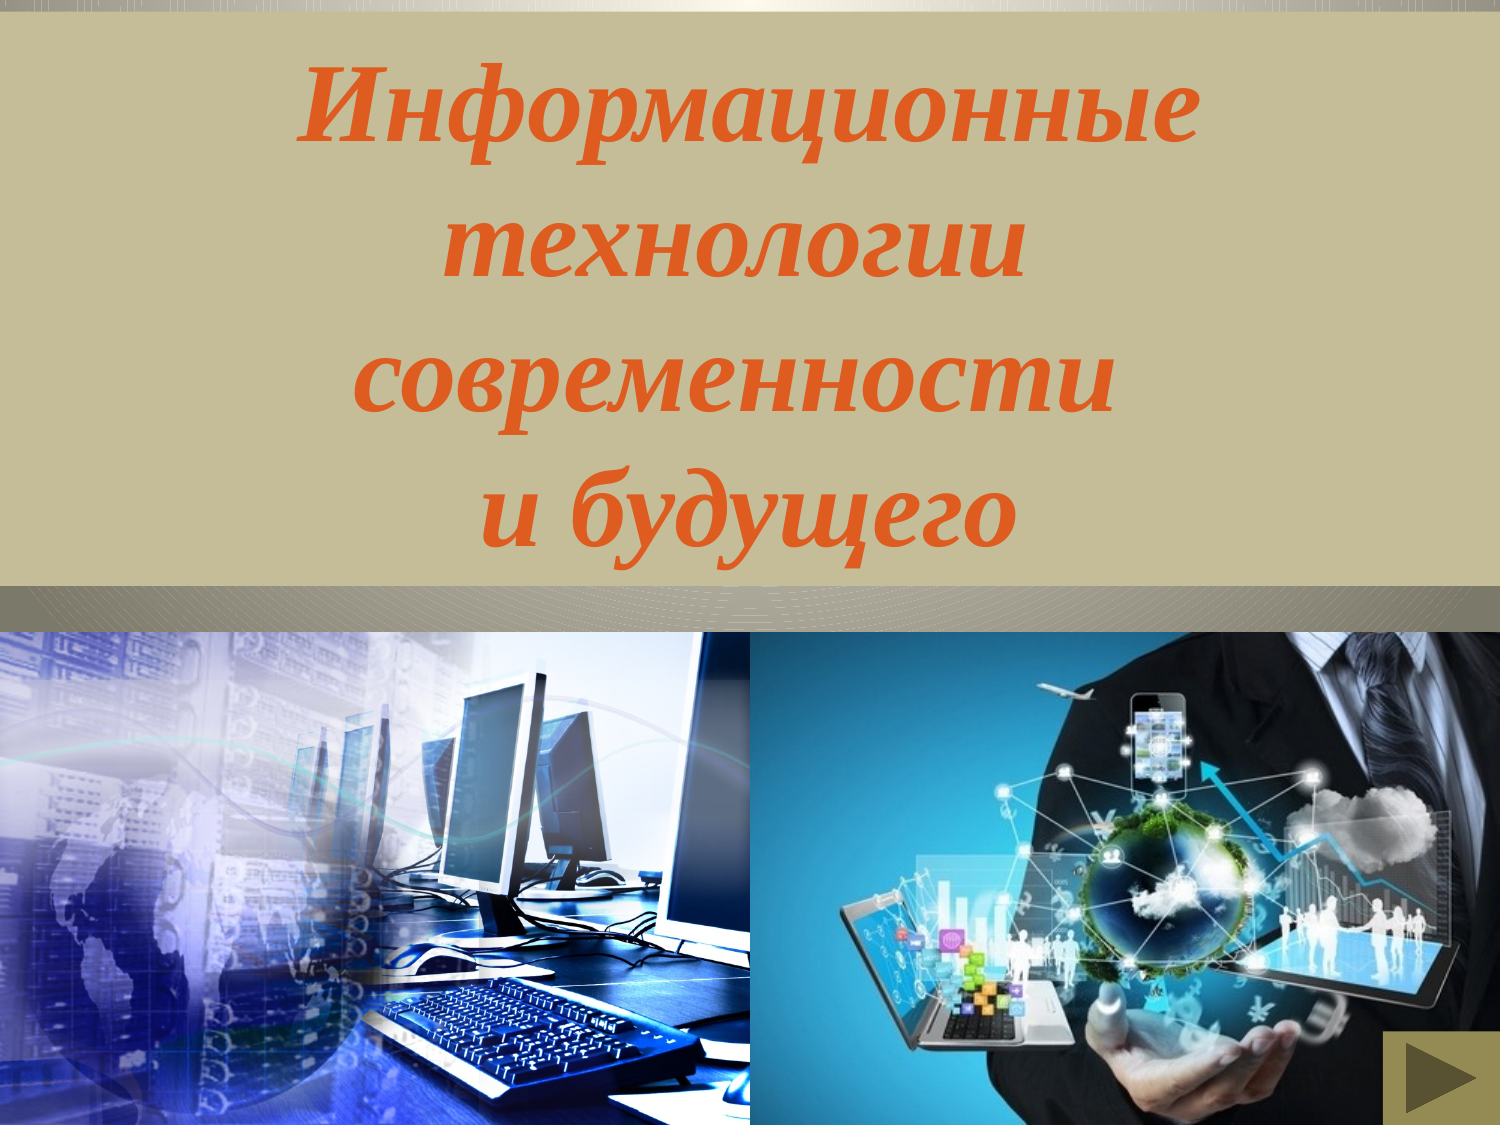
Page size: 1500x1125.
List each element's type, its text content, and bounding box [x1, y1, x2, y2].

title Информационные технологии современности и будущего [0, 11, 1500, 586]
picture [0, 632, 1500, 1125]
